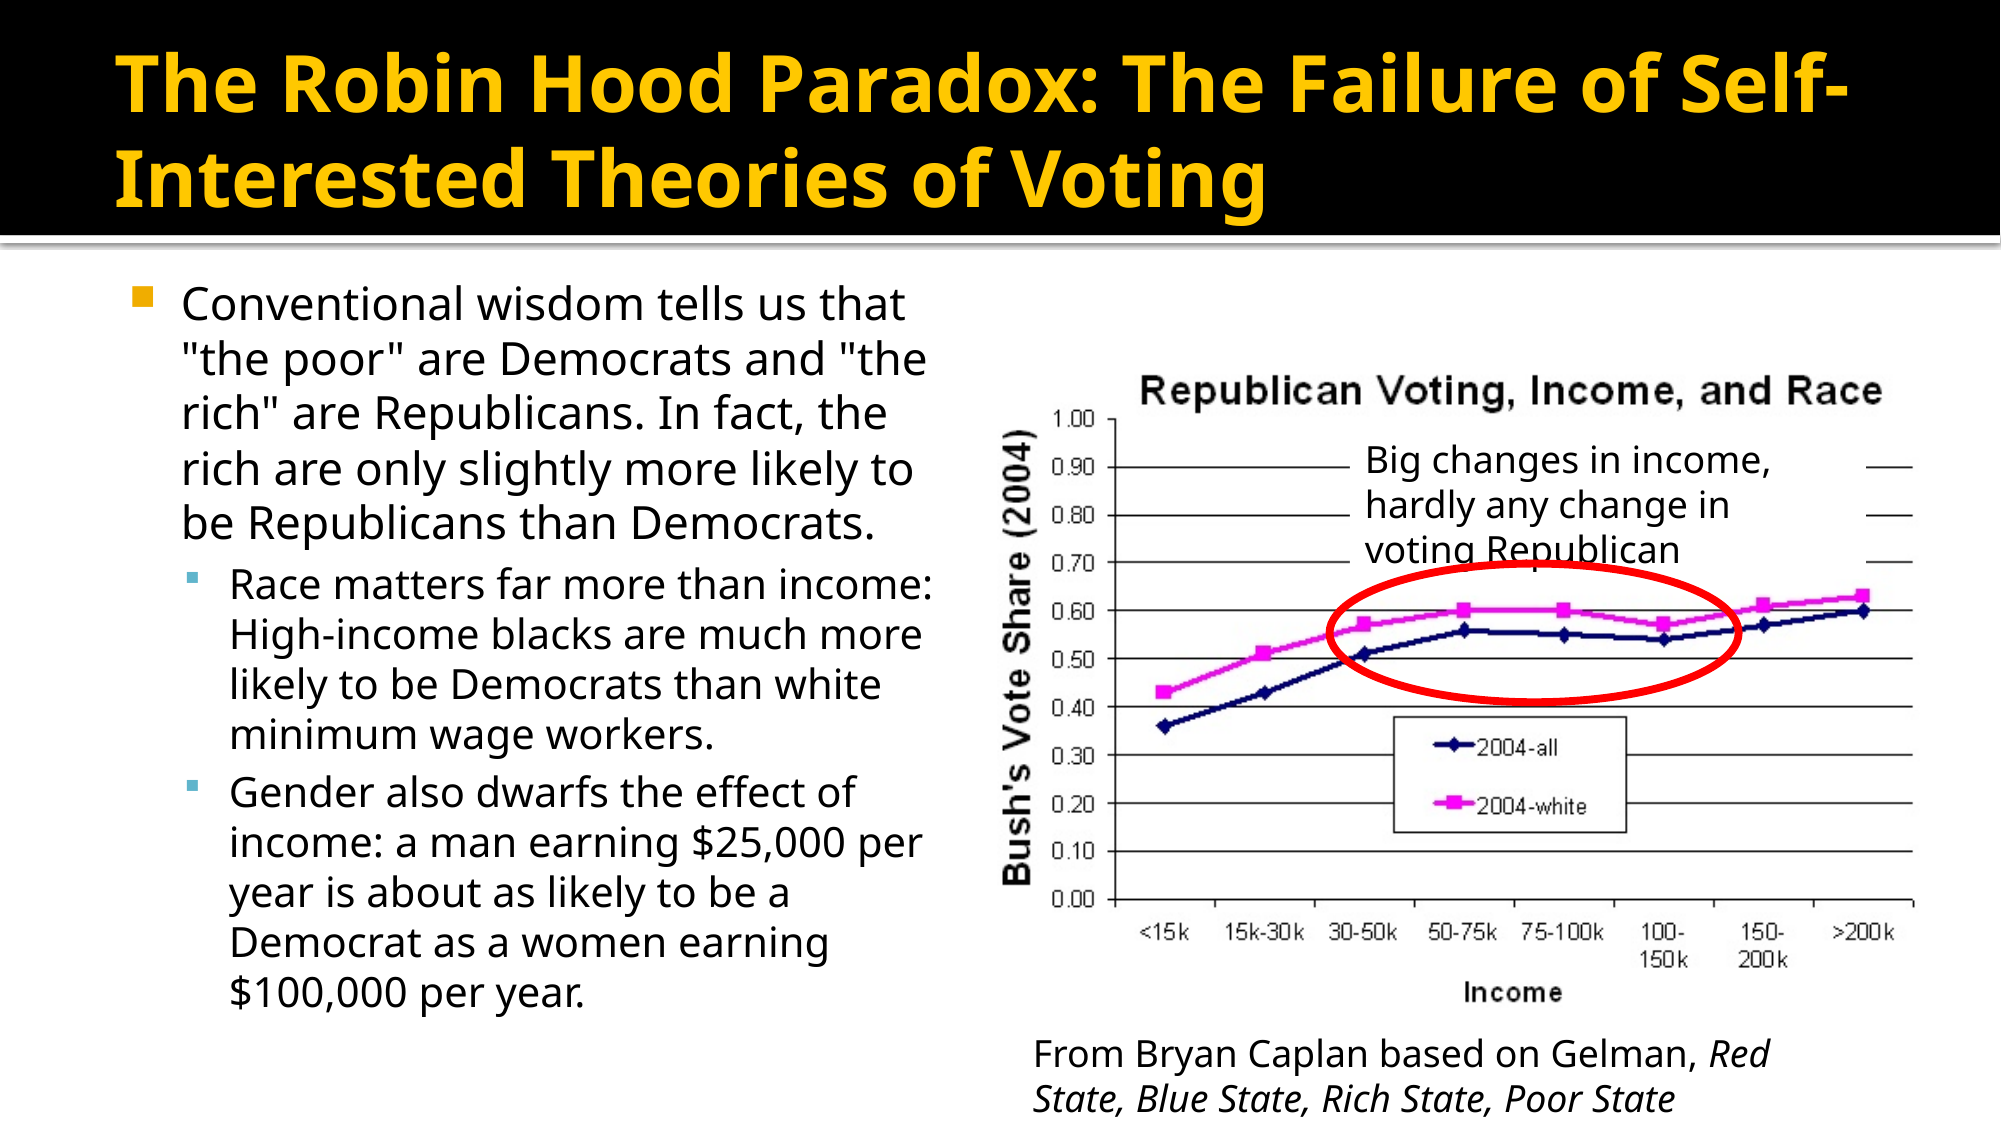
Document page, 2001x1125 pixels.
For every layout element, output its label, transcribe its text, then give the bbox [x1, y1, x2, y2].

text_box From Bryan Caplan based on Gelman, Red State, Blue State, Rich State, Poor State [1018, 1031, 1882, 1125]
title The Robin Hood Paradox: The Failure of Self-Interested Theories of Voting [99, 25, 1900, 231]
picture [984, 348, 1932, 1023]
list Conventional wisdom tells us that "the poor" are Democrats and "the rich" are Republicans. In fact, the rich are only slightly more likely to be Republicans than Democrats. Race matters far more than income: High-income blacks are much more likely to be Democrats than white minimum wage workers. Gender also dwarfs the effect of income: a man earning $25,000 per year is about as likely to be a Democrat as a women earning $100,000 per year. [99, 259, 960, 1051]
